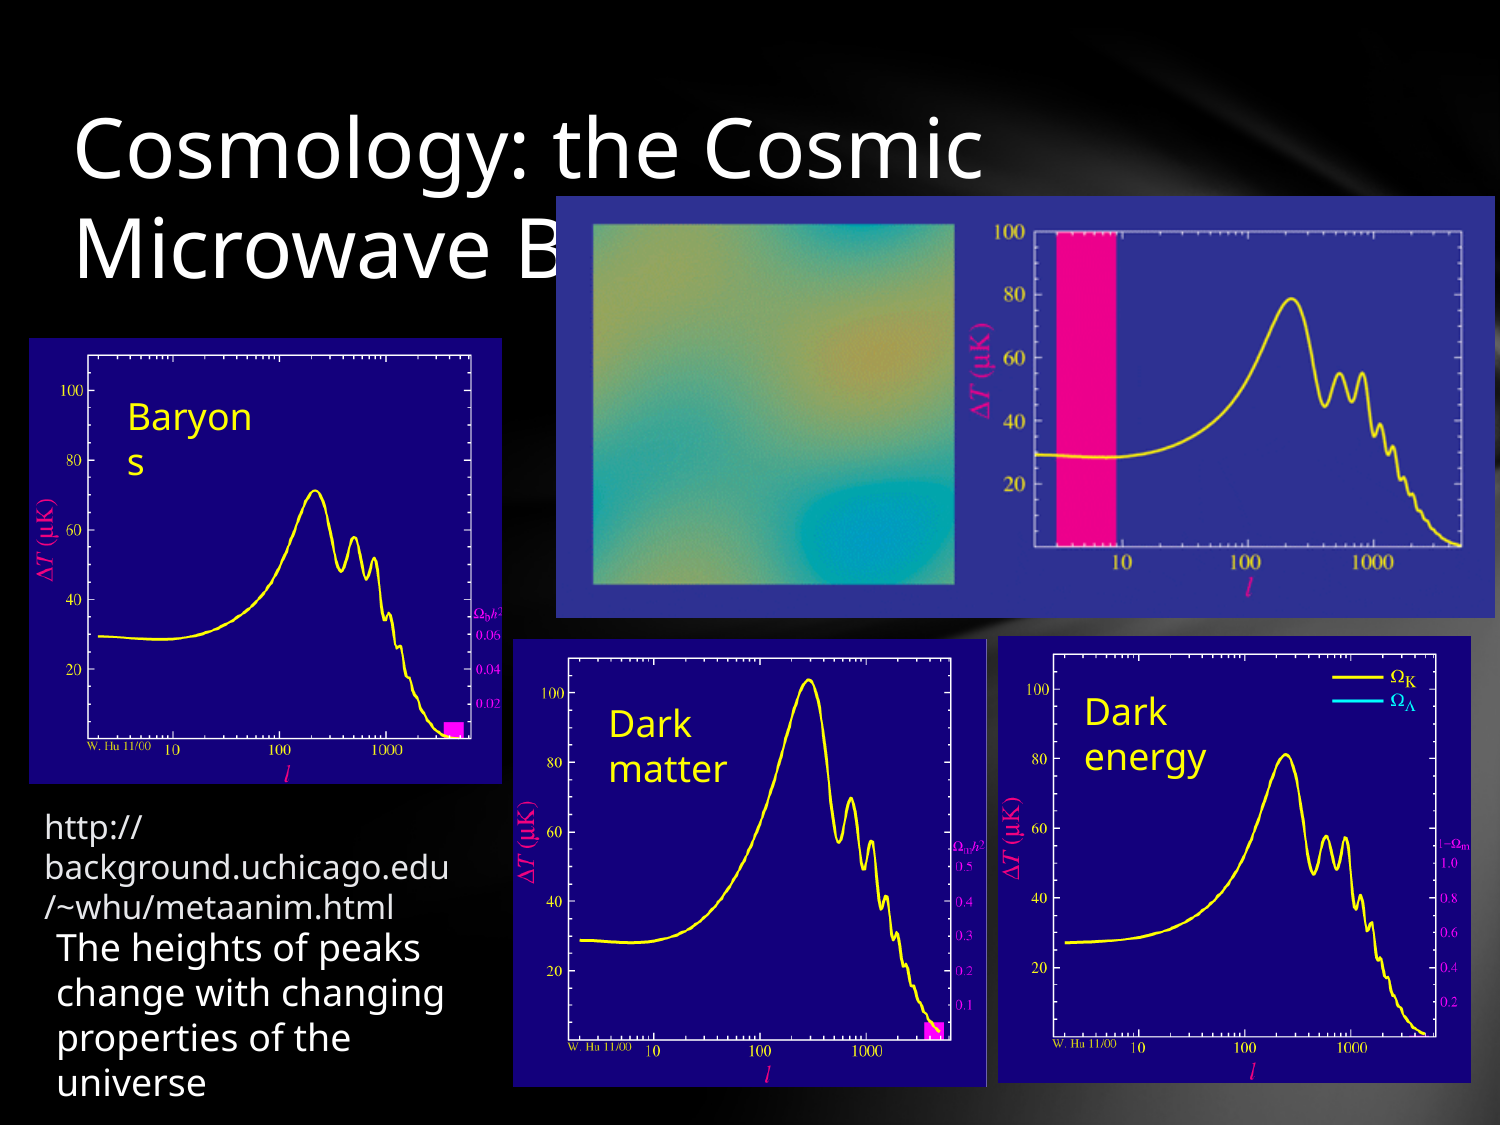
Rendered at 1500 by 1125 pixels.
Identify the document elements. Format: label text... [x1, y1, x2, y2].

picture [556, 195, 1495, 619]
title Cosmology: the Cosmic Microwave Background [57, 37, 1412, 303]
picture [997, 635, 1471, 1083]
text_box http://background.uchicago.edu/~whu/metaanim.html [29, 798, 467, 934]
text_box The heights of peaks change with changing properties of the universe [41, 916, 491, 1112]
picture [29, 337, 503, 784]
picture [513, 639, 987, 1087]
